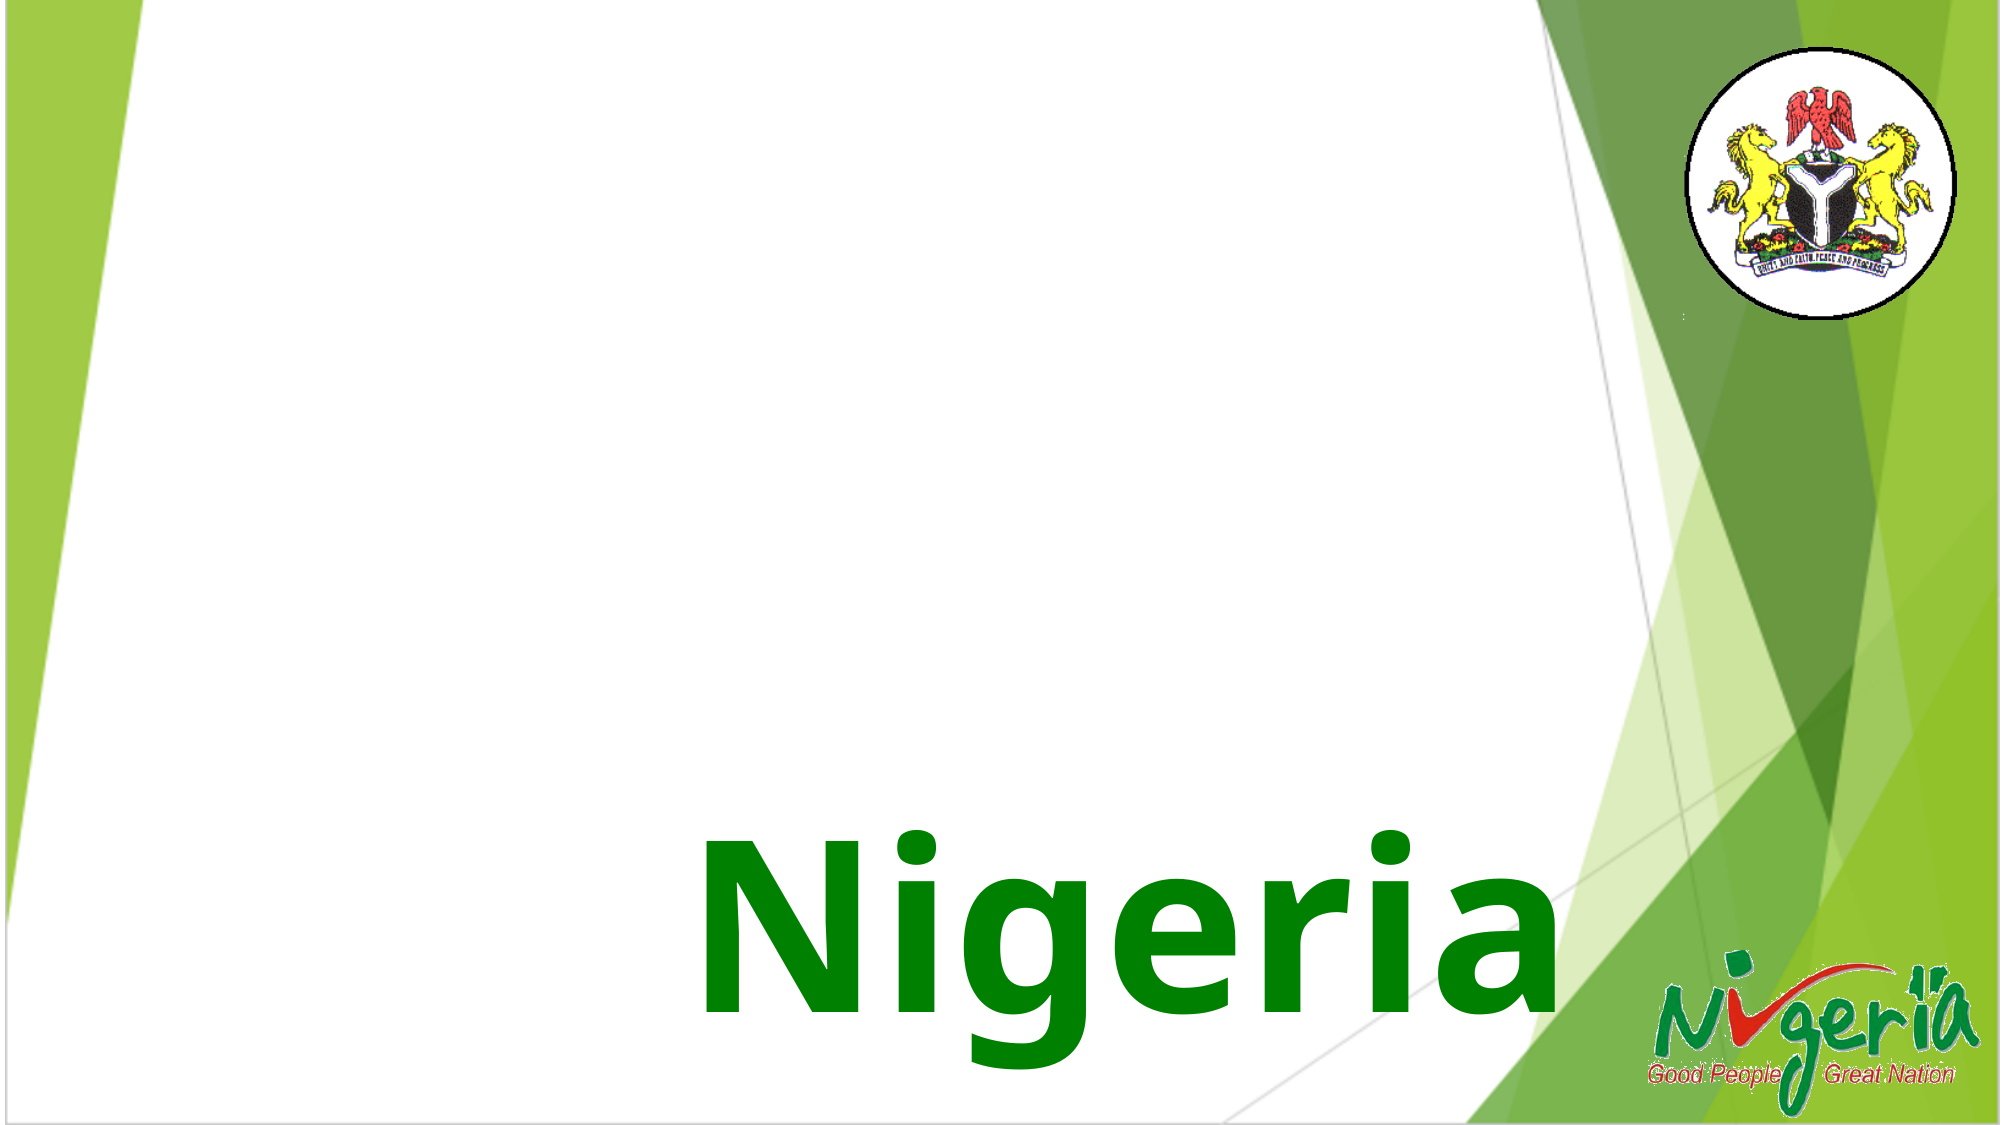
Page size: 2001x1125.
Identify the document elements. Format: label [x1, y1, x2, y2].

text_box [5, 0, 2000, 1125]
